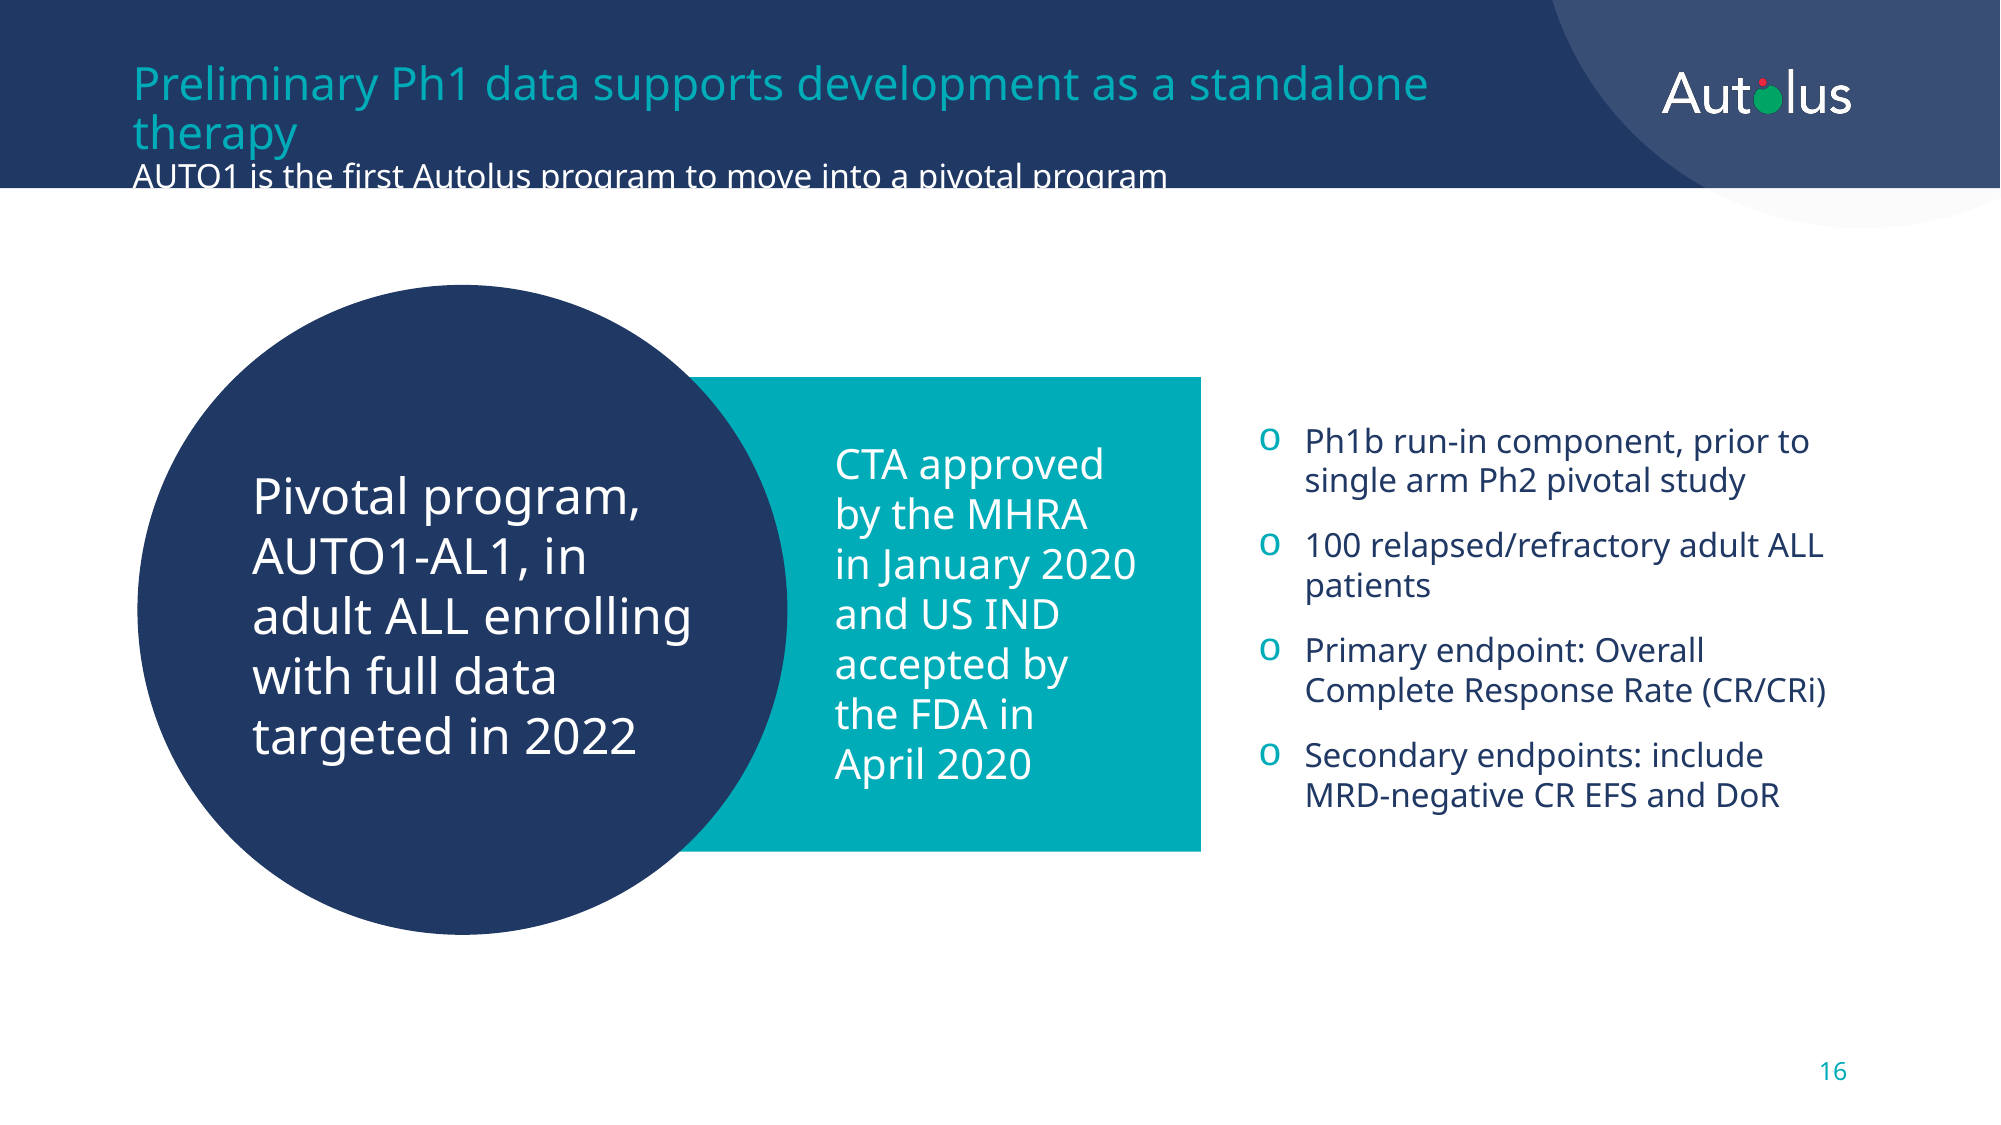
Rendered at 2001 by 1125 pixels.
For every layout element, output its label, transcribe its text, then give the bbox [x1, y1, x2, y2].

text_box Ph1b run-in component, prior to single arm Ph2 pivotal study 100 relapsed/refractory adult ALL patients Primary endpoint: Overall Complete Response Rate (CR/CRi) Secondary endpoints: include MRD-negative CR EFS and DoR [1243, 412, 1866, 988]
text_box [136, 283, 789, 936]
slide_number 16 [1412, 1042, 1863, 1103]
text_box Pivotal program, AUTO1-AL1, in adult ALL enrolling with full data targeted in 2022 [237, 425, 717, 804]
text_box [681, 376, 1202, 853]
picture [1661, 69, 1851, 114]
title Preliminary Ph1 data supports development as a standalone therapy AUTO1 is the first Autolus program to move into a pivotal program [117, 53, 1612, 271]
text_box CTA approved by the MHRA in January 2020 and US IND accepted by the FDA in April 2020 [819, 430, 1190, 795]
